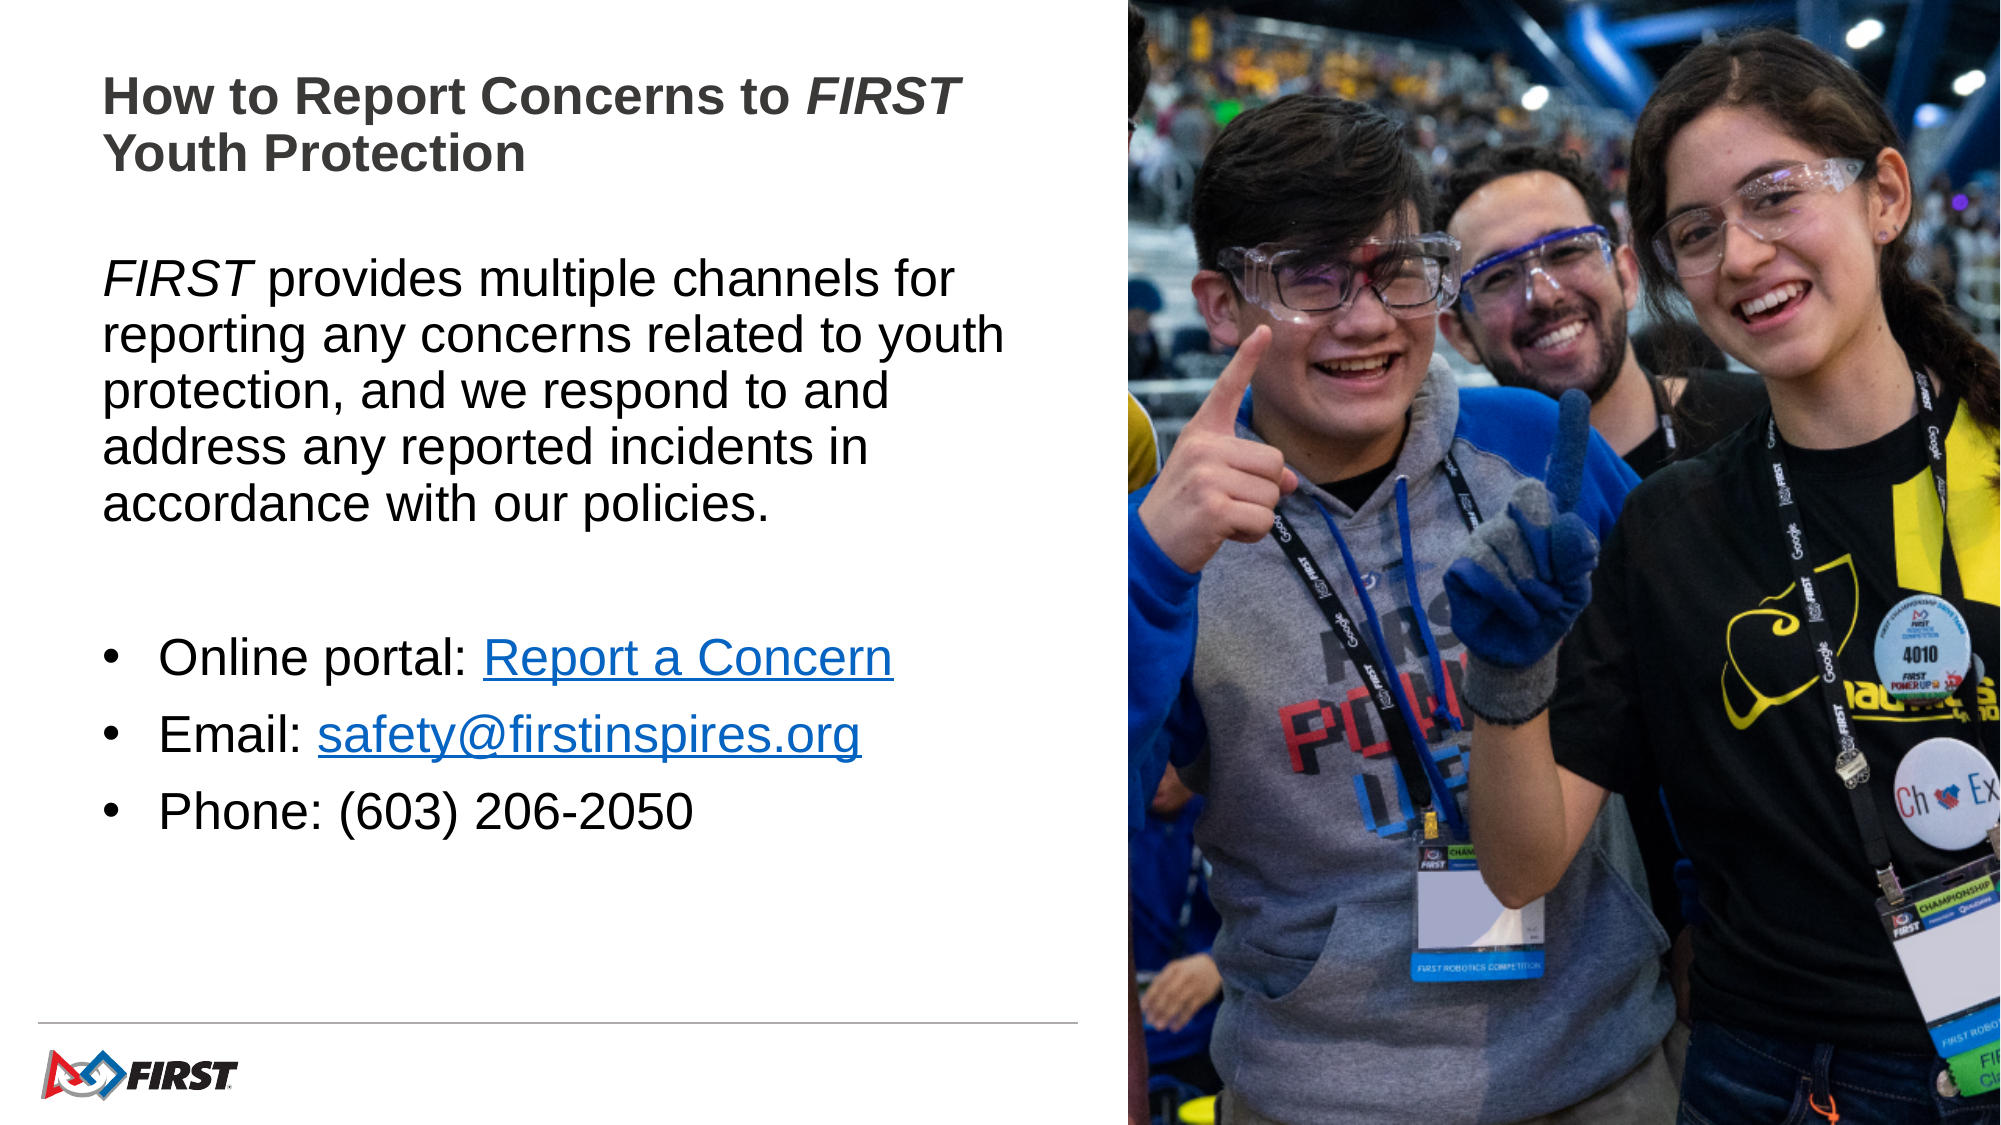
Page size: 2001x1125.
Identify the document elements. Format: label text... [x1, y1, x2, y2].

list FIRST provides multiple channels for reporting any concerns related to youth protection, and we respond to and address any reported incidents in accordance with our policies. Online portal: Report a Concern Email: safety@firstinspires.org Phone: (603) 206-2050 [87, 243, 1029, 973]
title How to Report Concerns to FIRST Youth Protection [87, 59, 1089, 192]
picture [1128, 0, 2001, 1125]
picture [32, 1043, 247, 1108]
